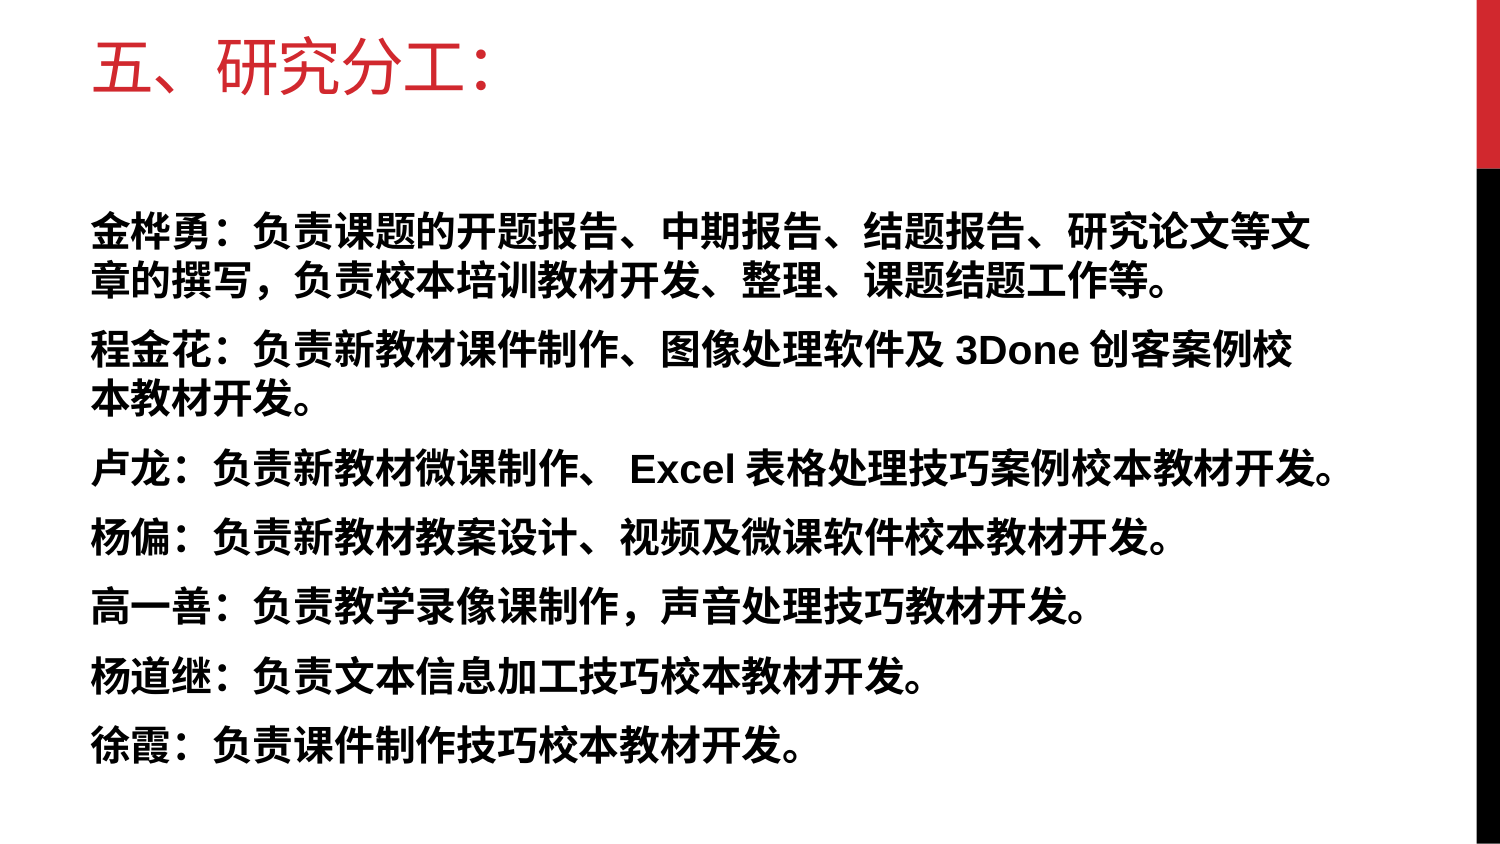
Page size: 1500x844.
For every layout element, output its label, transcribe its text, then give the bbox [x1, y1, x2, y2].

title 五、研究分工： [75, 18, 1025, 188]
list 金桦勇：负责课题的开题报告、中期报告、结题报告、研究论文等文章的撰写，负责校本培训教材开发、整理、课题结题工作等。 程金花：负责新教材课件制作、图像处理软件及3Done创客案例校本教材开发。 卢龙：负责新教材微课制作、Excel表格处理技巧案例校本教材开发。 杨偏：负责新教材教案设计、视频及微课软件校本教材开发。 高一善：负责教学录像课制作，声音处理技巧教材开发。 杨道继：负责文本信息加工技巧校本教材开发。 徐霞：负责课件制作技巧校本教材开发。 [75, 198, 1336, 795]
